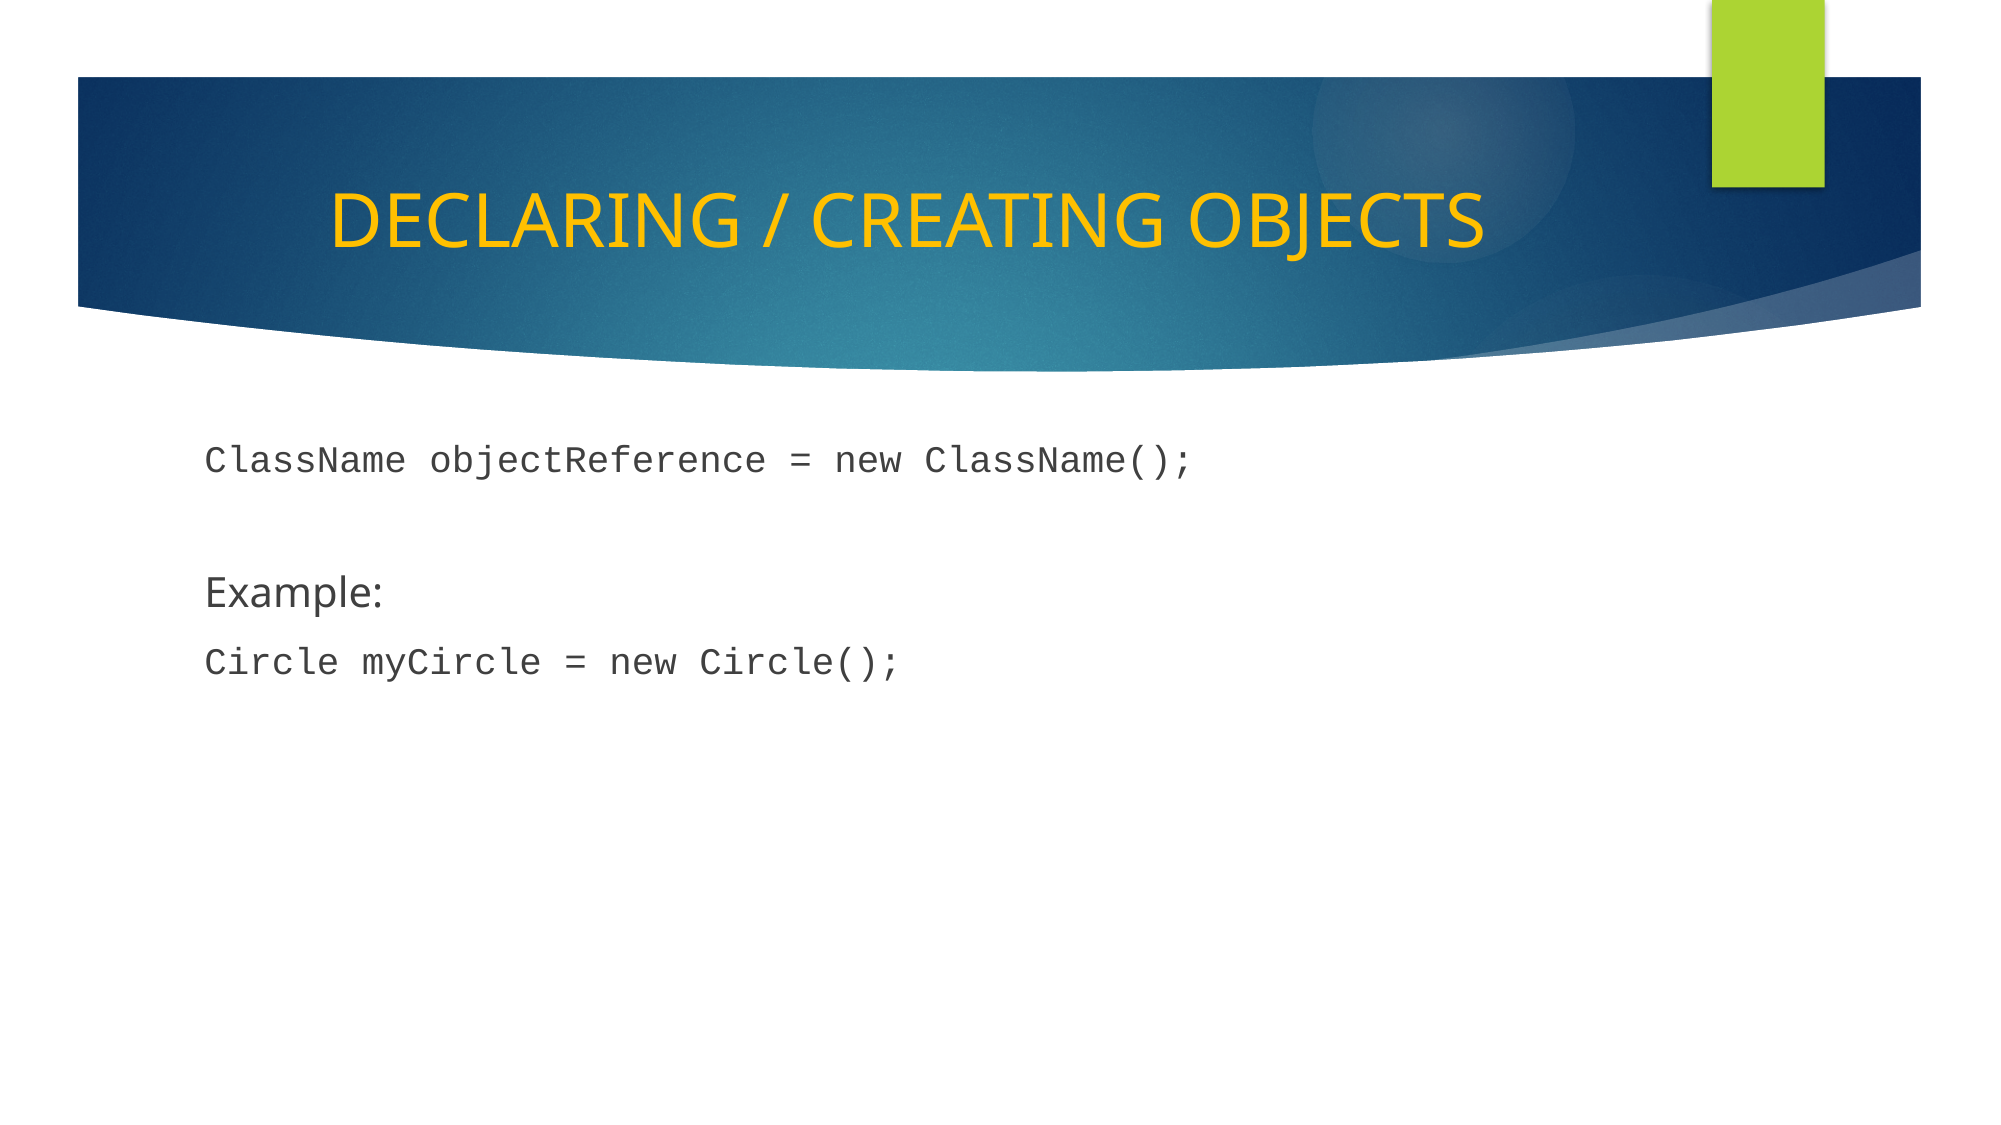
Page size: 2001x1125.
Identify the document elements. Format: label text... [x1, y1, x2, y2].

title DECLARING / CREATING OBJECTS [189, 159, 1627, 276]
list ClassName objectReference = new ClassName(); Example: Circle myCircle = new Circle(); [189, 427, 1627, 988]
